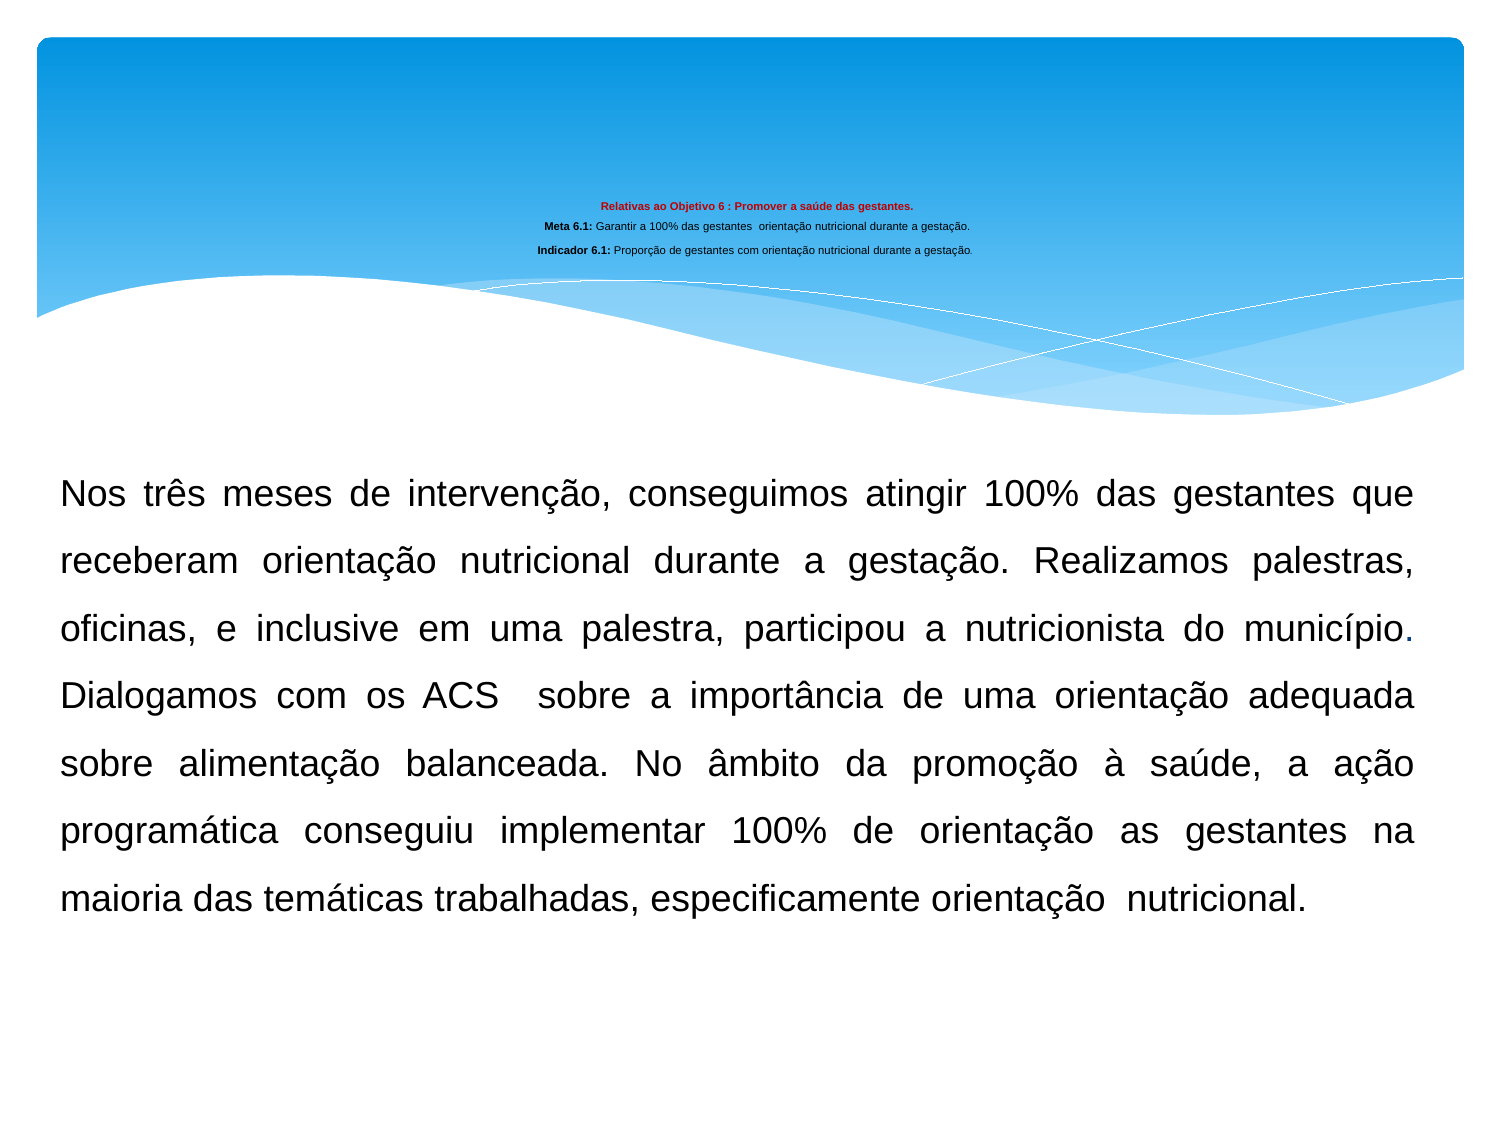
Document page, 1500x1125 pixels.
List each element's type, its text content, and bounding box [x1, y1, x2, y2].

list Nos três meses de intervenção, conseguimos atingir 100% das gestantes que receberam orientação nutricional durante a gestação. Realizamos palestras, oficinas, e inclusive em uma palestra, participou a nutricionista do município. Dialogamos com os ACS sobre a importância de uma orientação adequada sobre alimentação balanceada. No âmbito da promoção à saúde, a ação programática conseguiu implementar 100% de orientação as gestantes na maioria das temáticas trabalhadas, especificamente orientação nutricional. [0, 438, 1430, 1005]
title Relativas ao Objetivo 6 : Promover a saúde das gestantes. Meta 6.1: Garantir a 100% das gestantes orientação nutricional durante a gestação. Indicador 6.1: Proporção de gestantes com orientação nutricional durante a gestação. [82, 93, 1432, 300]
